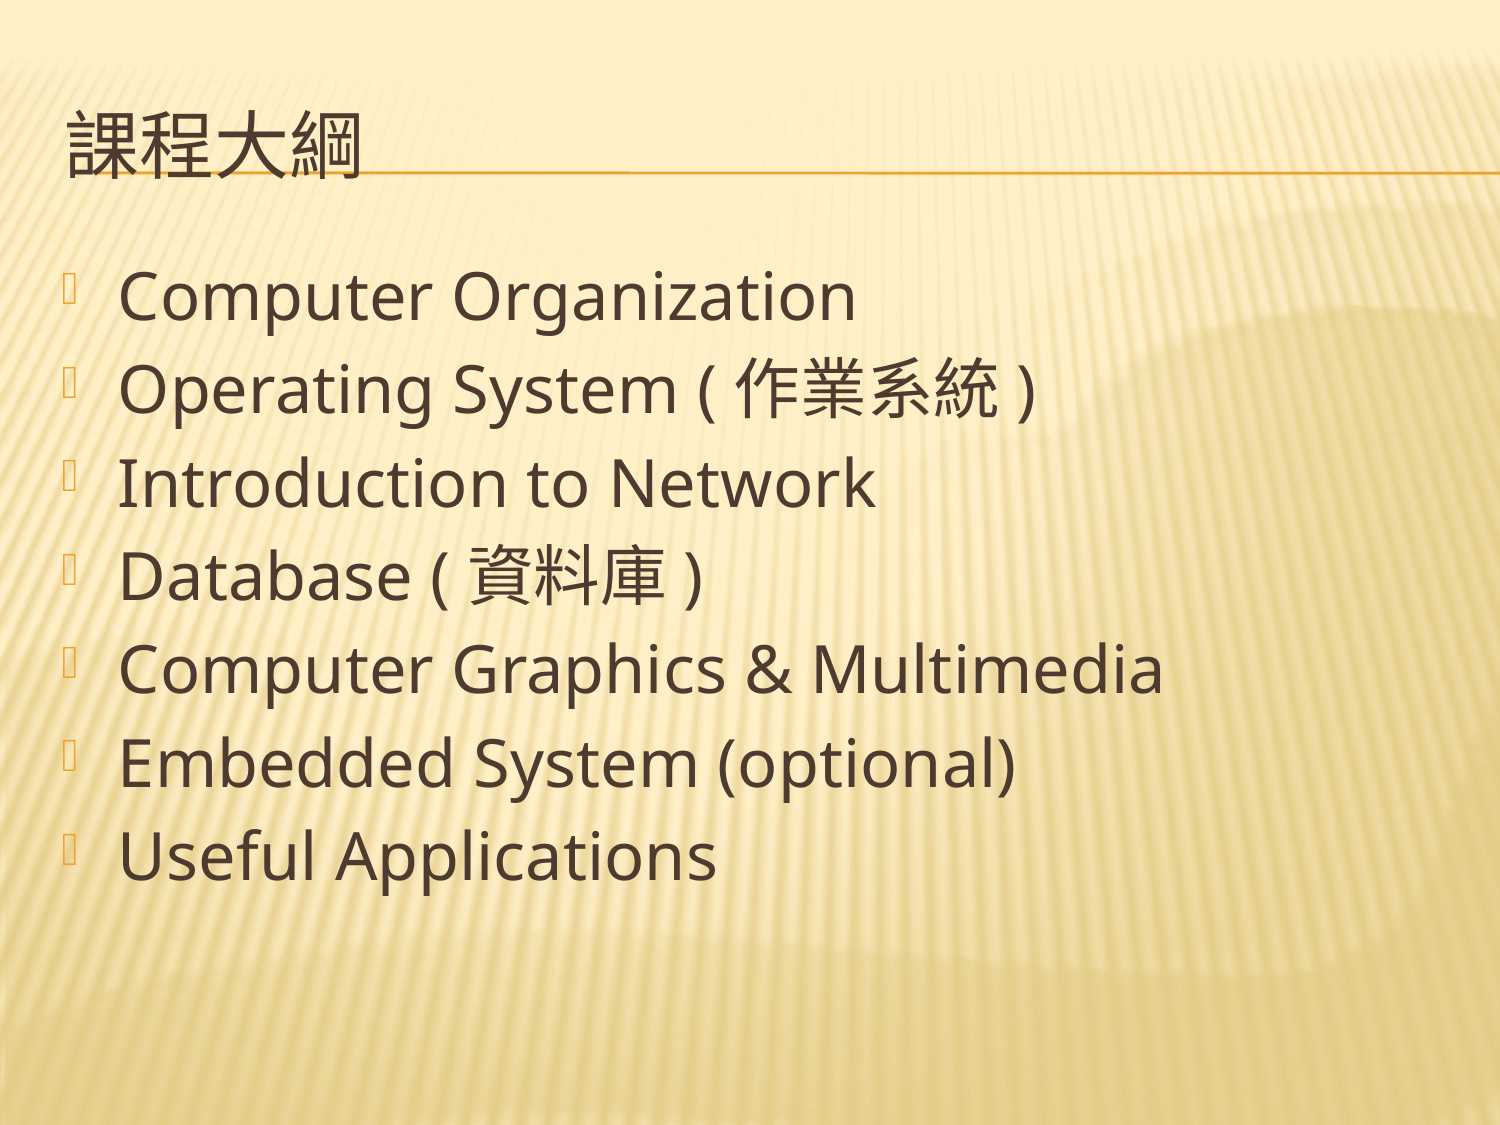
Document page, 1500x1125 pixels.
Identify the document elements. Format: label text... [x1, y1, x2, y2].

list Computer Organization Operating System (作業系統) Introduction to Network Database (資料庫) Computer Graphics & Multimedia Embedded System (optional) Useful Applications [46, 246, 1472, 1032]
title 課程大綱 [50, 75, 1475, 213]
